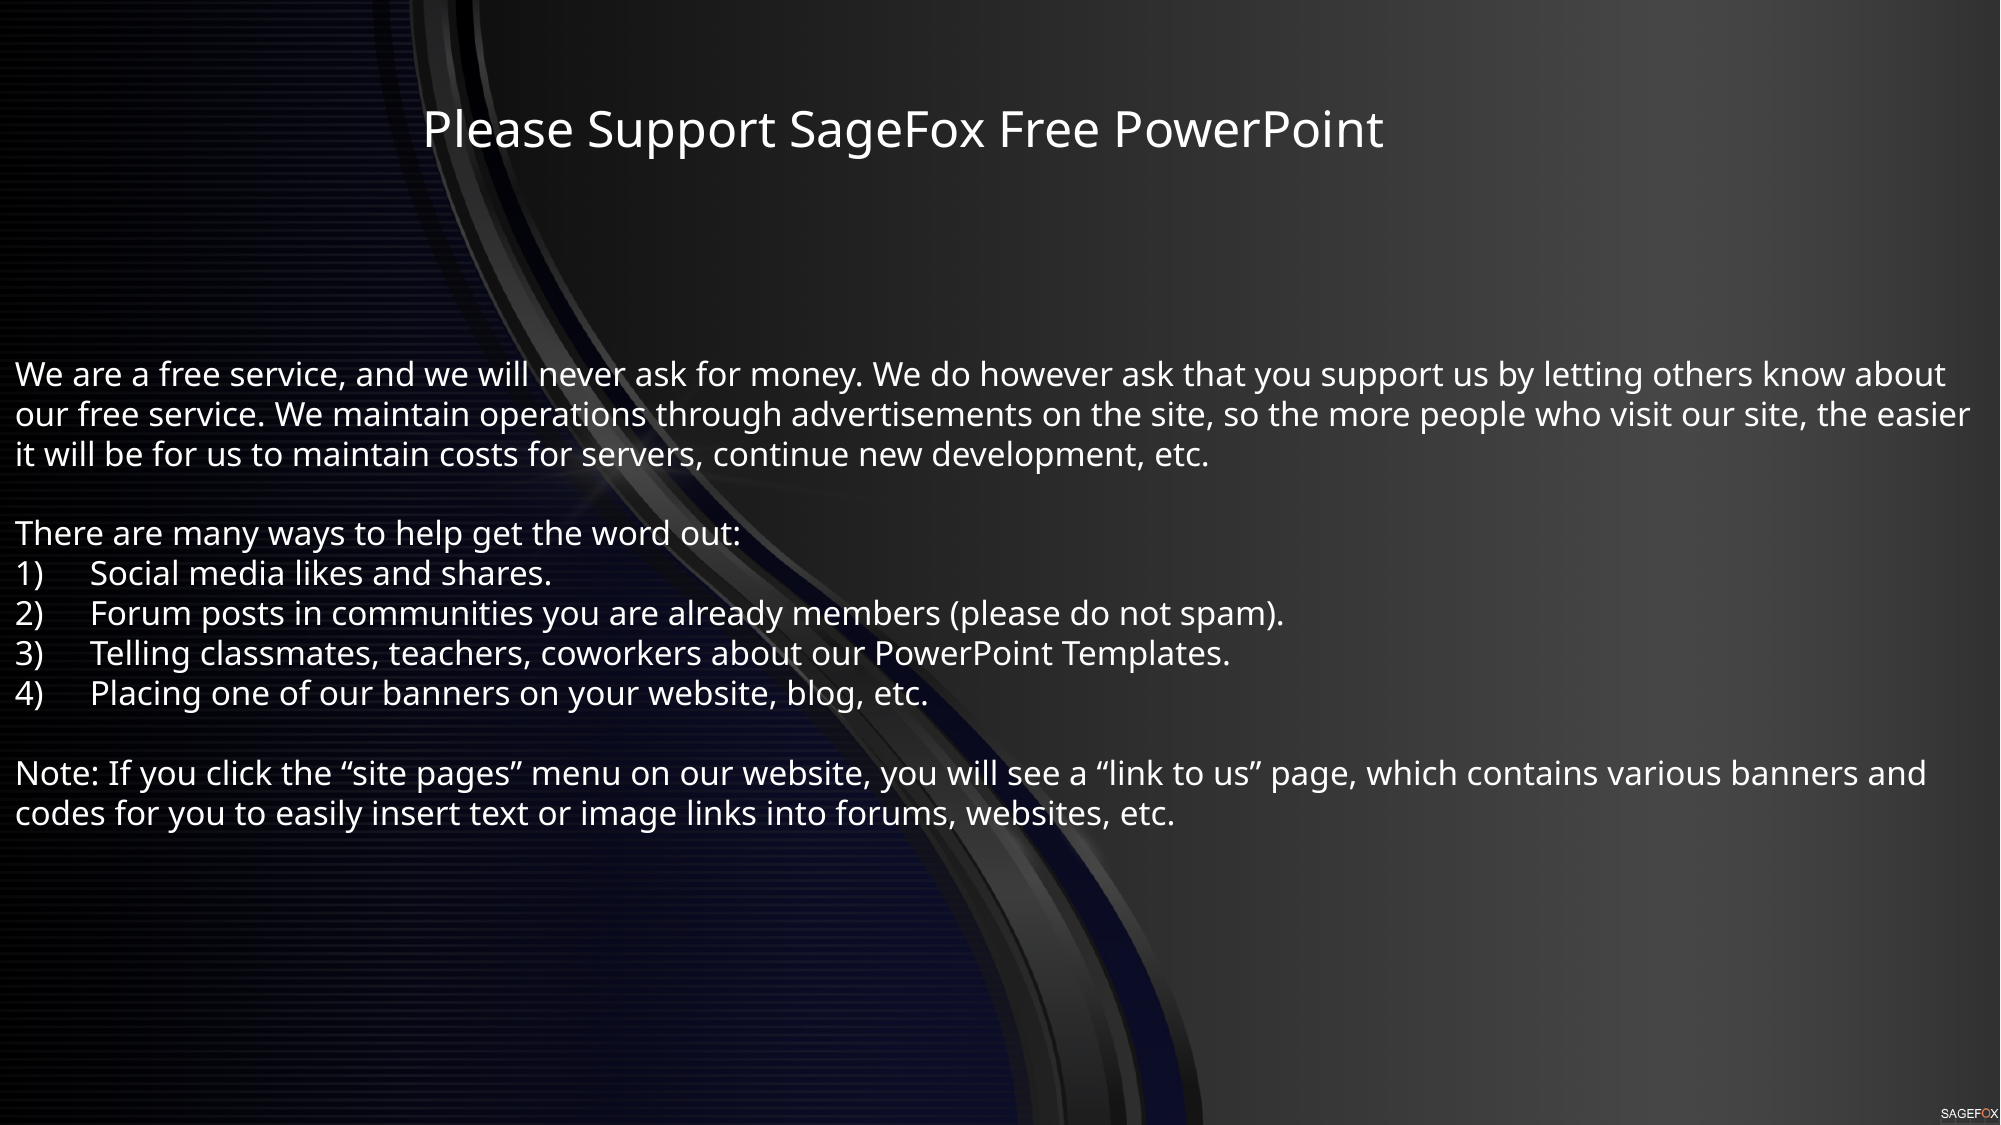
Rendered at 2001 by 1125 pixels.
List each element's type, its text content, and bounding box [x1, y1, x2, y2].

title Please Support SageFox Free PowerPoint [363, 72, 1444, 190]
text_box We are a free service, and we will never ask for money. We do however ask that you support us by letting others know about our free service. We maintain operations through advertisements on the site, so the more people who visit our site, the easier it will be for us to maintain costs for servers, continue new development, etc. There are many ways to help get the word out: Social media likes and shares. Forum posts in communities you are already members (please do not spam). Telling classmates, teachers, coworkers about our PowerPoint Templates. Placing one of our banners on your website, blog, etc. Note: If you click the “site pages” menu on our website, you will see a “link to us” page, which contains various banners and codes for you to easily insert text or image links into forums, websites, etc. [0, 0, 2000, 1125]
